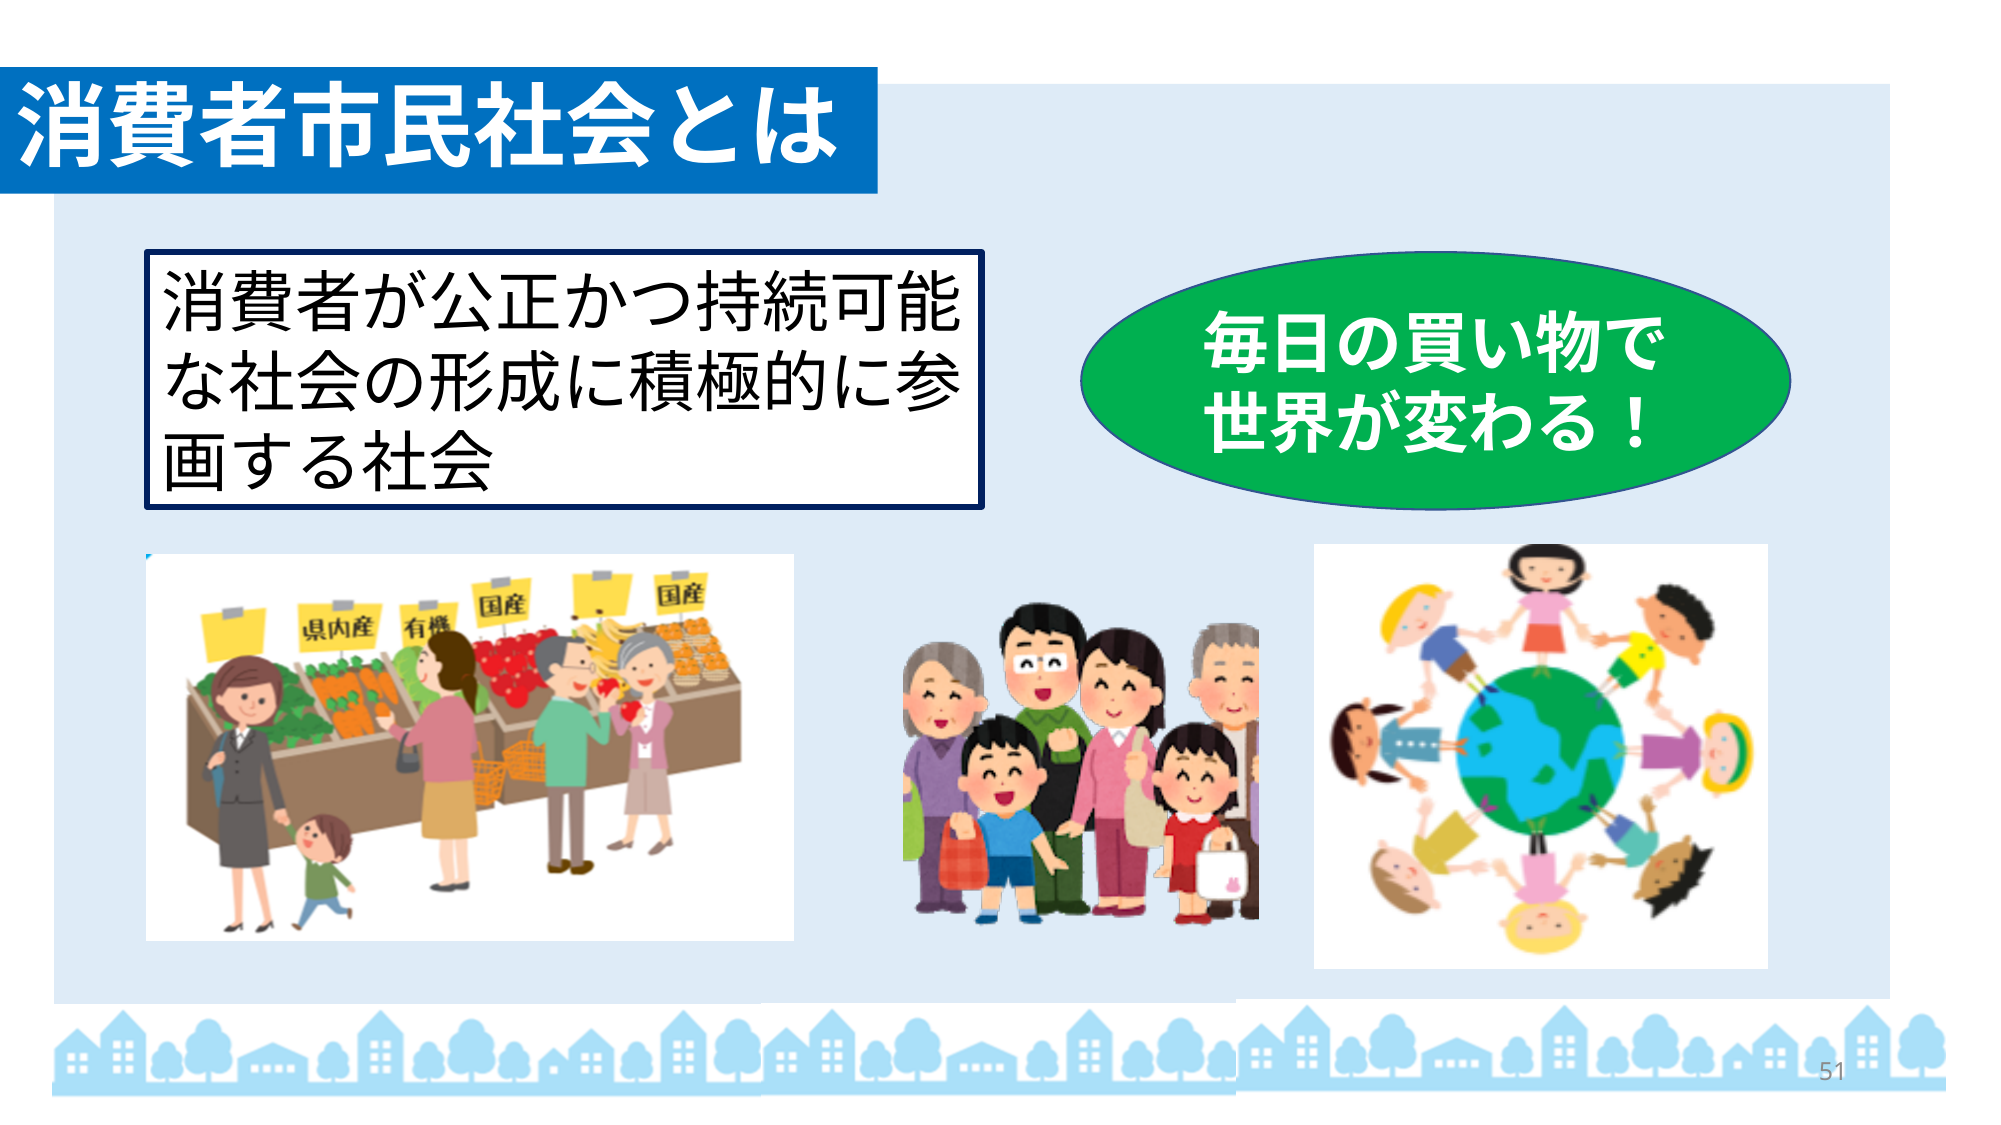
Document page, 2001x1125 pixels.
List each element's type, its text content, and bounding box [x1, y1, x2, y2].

text_box 毎日の買い物で世界が変わる！ [1080, 251, 1792, 511]
picture [903, 582, 1259, 960]
picture [52, 999, 1946, 1105]
title 消費者市民社会とは [0, 67, 878, 194]
picture [1314, 544, 1768, 969]
text_box [54, 83, 1890, 1004]
text_box 消費者が公正かつ持続可能な社会の形成に積極的に参画する社会 [146, 252, 982, 507]
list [146, 554, 794, 941]
